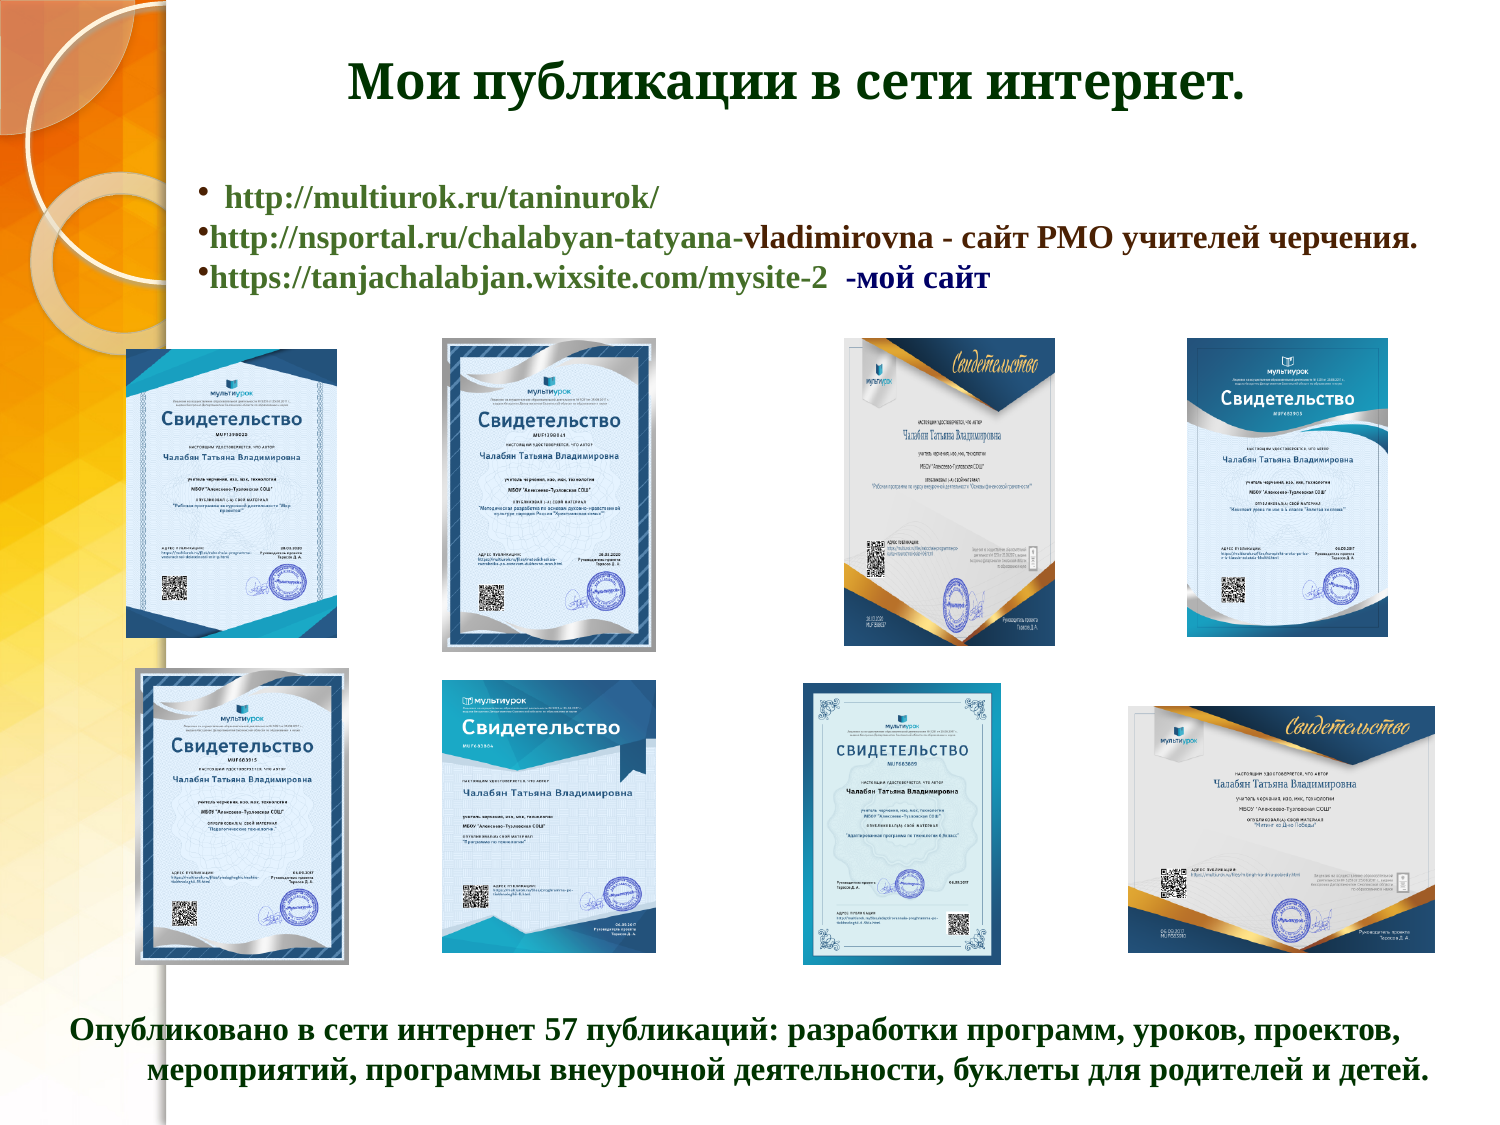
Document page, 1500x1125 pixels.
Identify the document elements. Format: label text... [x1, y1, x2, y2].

text_box Опубликовано в сети интернет 57 публикаций: разработки программ, уроков, проектов, мероприятий, программы внеурочной деятельности, буклеты для родителей и детей. [53, 999, 1459, 1095]
picture [1127, 706, 1436, 953]
picture [844, 337, 1056, 646]
picture [32, 13, 160, 207]
picture [442, 337, 656, 652]
picture [136, 0, 164, 4]
picture [62, 195, 160, 280]
picture [53, 241, 160, 332]
picture [0, 134, 349, 1125]
picture [1186, 338, 1389, 638]
text_box http://multiurok.ru/taninurok/ http://nsportal.ru/chalabyan-tatyana-vladimirovna - сайт РМО учителей черчения. https://tanjachalabjan.wixsite.com/mysite-2 -мой сайт [182, 168, 1435, 303]
picture [442, 680, 656, 953]
text_box Мои публикации в сети интернет. [253, 42, 1341, 168]
picture [803, 683, 1002, 965]
